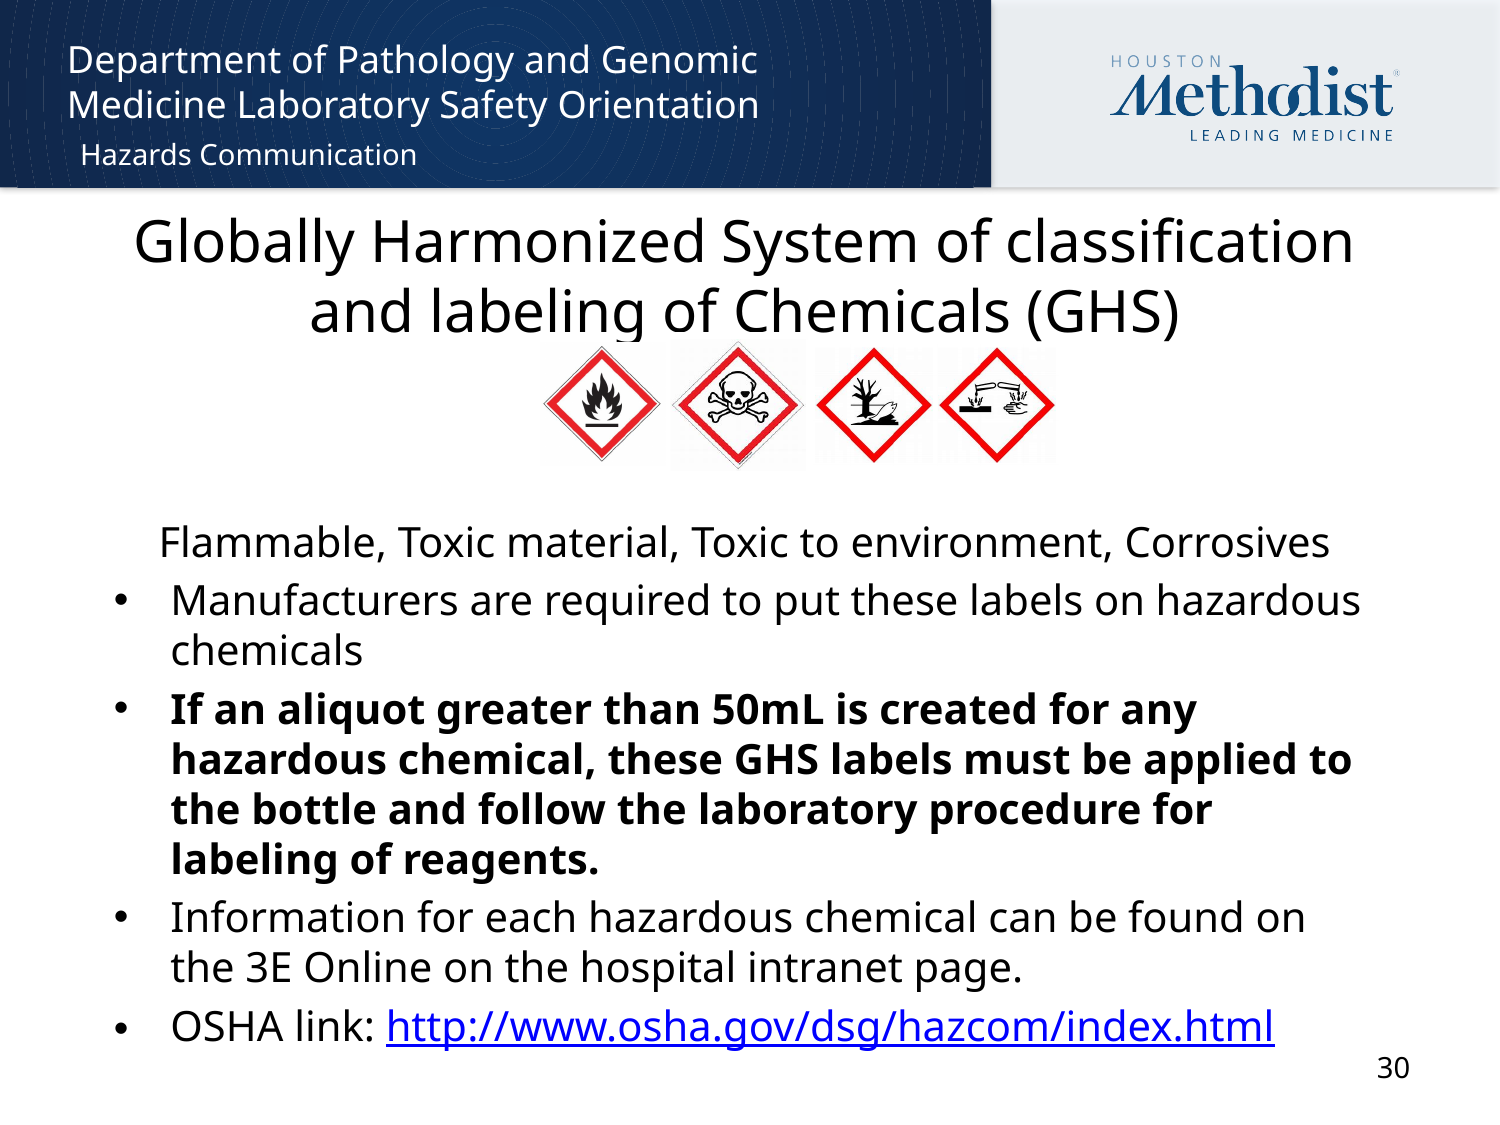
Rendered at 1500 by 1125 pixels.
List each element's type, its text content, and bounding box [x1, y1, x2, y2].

list Hazards Communication [65, 129, 495, 189]
picture [1110, 55, 1400, 141]
picture [667, 331, 807, 474]
list Globally Harmonized System of classification and labeling of Chemicals (GHS) Flammable, Toxic material, Toxic to environment, Corrosives Manufacturers are required to put these labels on hazardous chemicals If an aliquot greater than 50mL is created for any hazardous chemical, these GHS labels must be applied to the bottle and follow the laboratory procedure for labeling of reagents. Information for each hazardous chemical can be found on the 3E Online on the hospital intranet page. OSHA link: http://www.osha.gov/dsg/hazcom/index.html [99, 196, 1391, 1047]
picture [813, 344, 1059, 466]
text_box Department of Pathology and Genomic Medicine Laboratory Safety Orientation [52, 28, 932, 129]
picture [540, 342, 666, 466]
